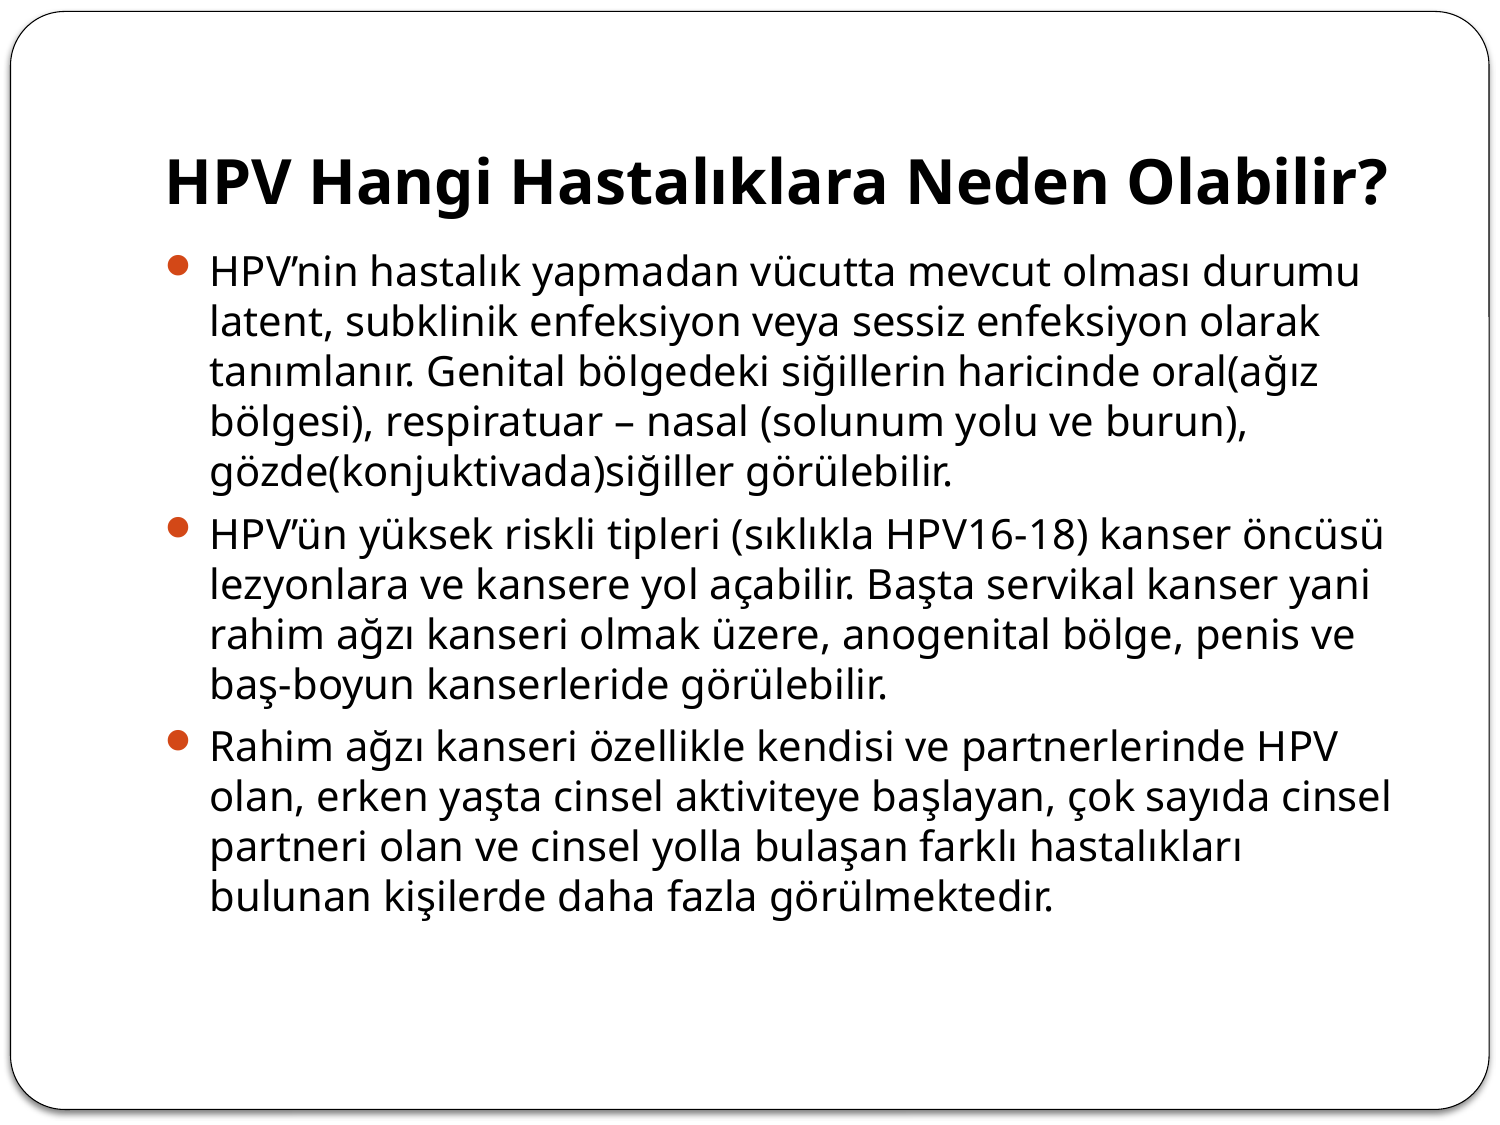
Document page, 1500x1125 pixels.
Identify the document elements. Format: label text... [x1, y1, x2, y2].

title HPV Hangi Hastalıklara Neden Olabilir? [150, 45, 1425, 233]
list HPV’nin hastalık yapmadan vücutta mevcut olması durumu latent, subklinik enfeksiyon veya sessiz enfeksiyon olarak tanımlanır. Genital bölgedeki siğillerin haricinde oral(ağız bölgesi), respiratuar – nasal (solunum yolu ve burun), gözde(konjuktivada)siğiller görülebilir. HPV’ün yüksek riskli tipleri (sıklıkla HPV16-18) kanser öncüsü lezyonlara ve kansere yol açabilir. Başta servikal kanser yani rahim ağzı kanseri olmak üzere, anogenital bölge, penis ve baş-boyun kanserleride görülebilir. Rahim ağzı kanseri özellikle kendisi ve partnerlerinde HPV olan, erken yaşta cinsel aktiviteye başlayan, çok sayıda cinsel partneri olan ve cinsel yolla bulaşan farklı hastalıkları bulunan kişilerde daha fazla görülmektedir. [150, 237, 1425, 988]
